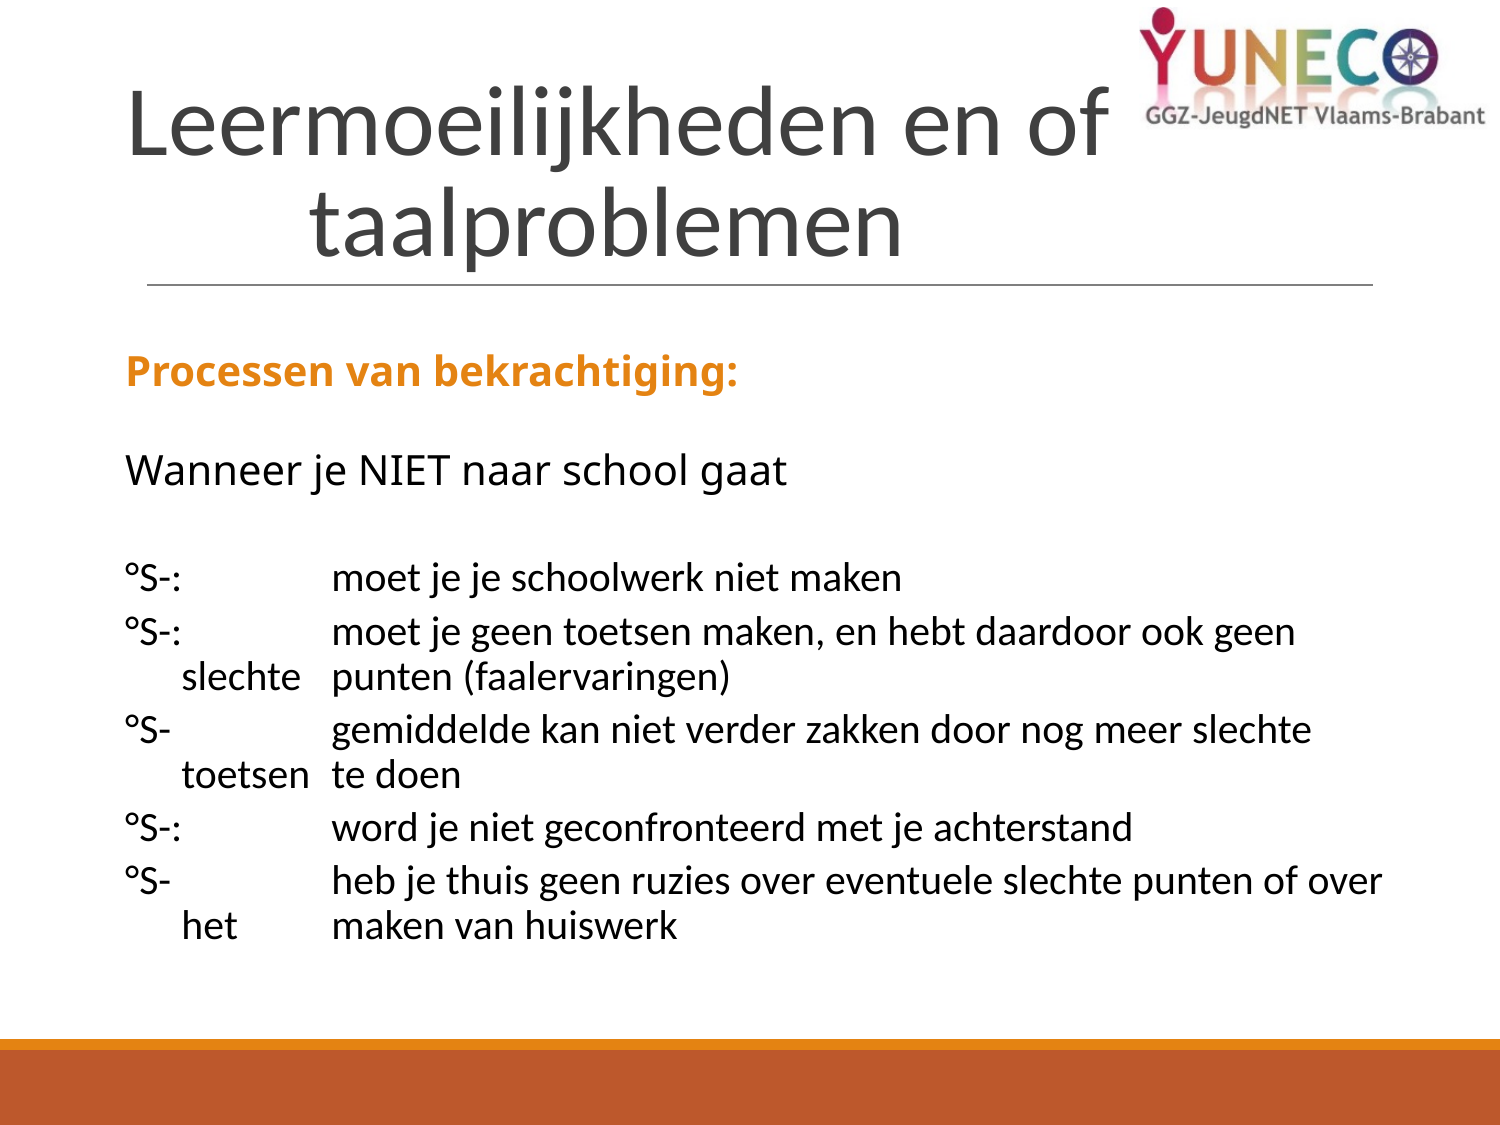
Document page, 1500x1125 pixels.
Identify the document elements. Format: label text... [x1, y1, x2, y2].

title Leermoeilijkheden en of taalproblemen [0, 47, 1238, 285]
picture [1139, 6, 1500, 136]
list Processen van bekrachtiging: Wanneer je NIET naar school gaat °S-: moet je je schoolwerk niet maken °S-: moet je geen toetsen maken, en hebt daardoor ook geen slechte punten (faalervaringen) °S- gemiddelde kan niet verder zakken door nog meer slechte toetsen te doen °S-: word je niet geconfronteerd met je achterstand °S- heb je thuis geen ruzies over eventuele slechte punten of over het maken van huiswerk [110, 284, 1424, 1035]
